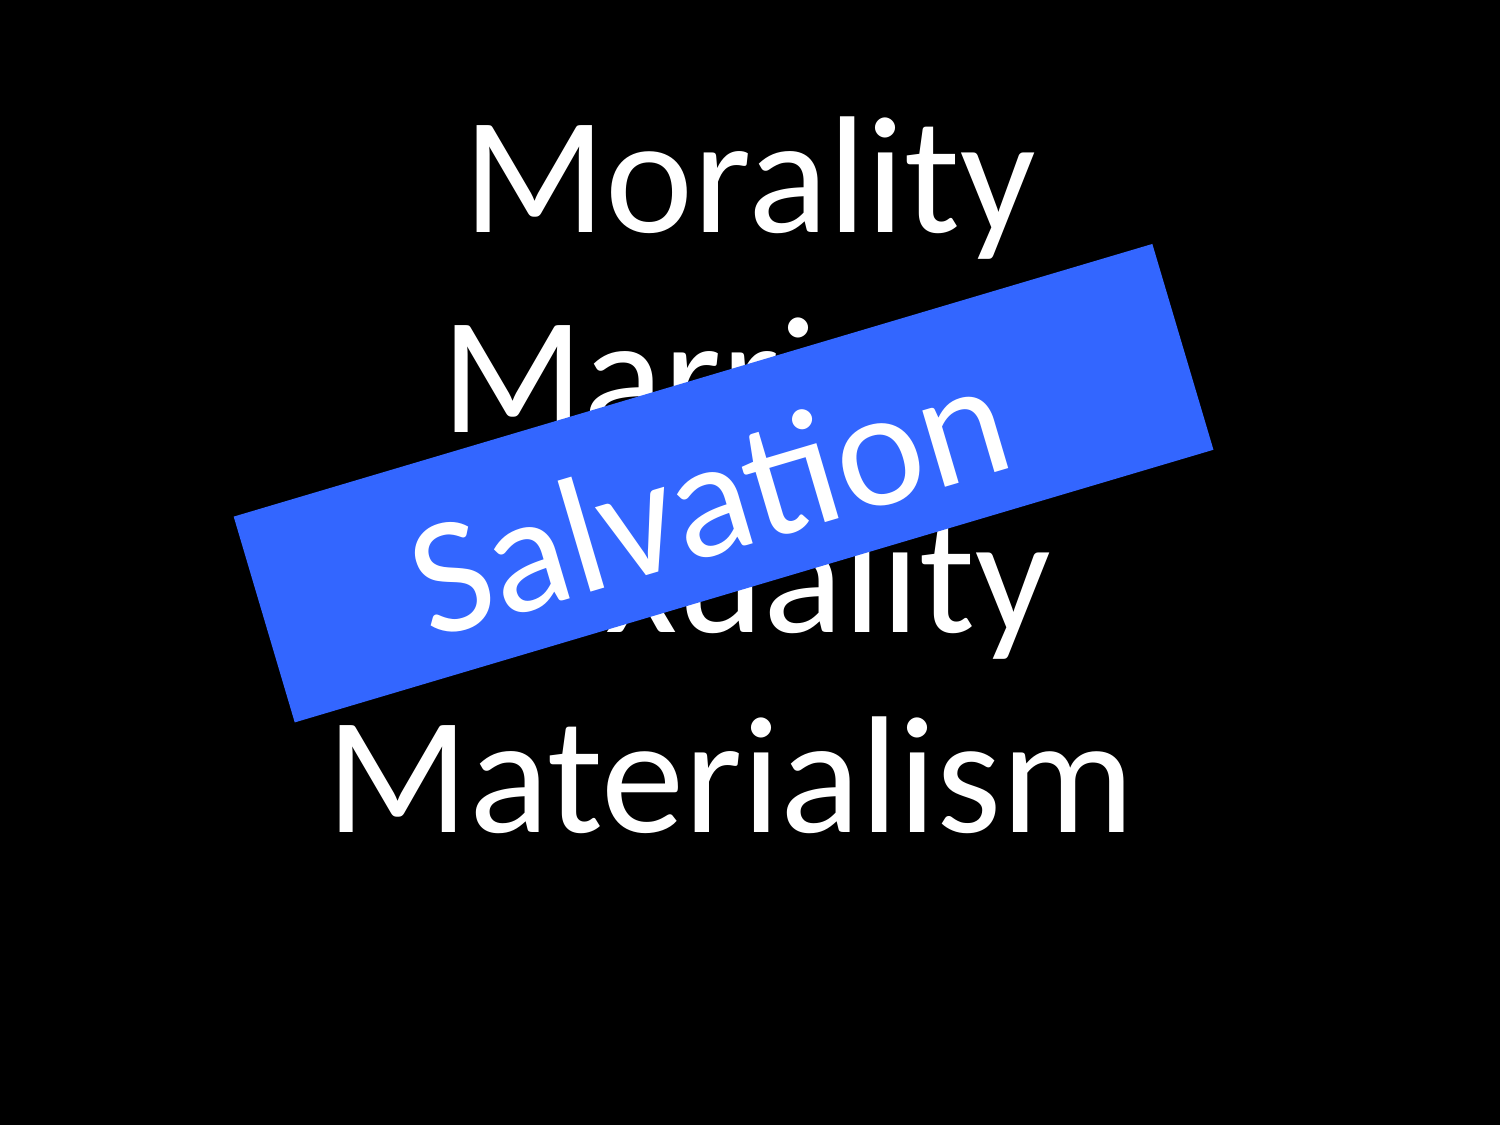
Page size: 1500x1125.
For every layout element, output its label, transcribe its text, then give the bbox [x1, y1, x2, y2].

title Morality Marriage Sexuality Materialism [112, 0, 1388, 932]
text_box Salvation [233, 243, 1214, 723]
